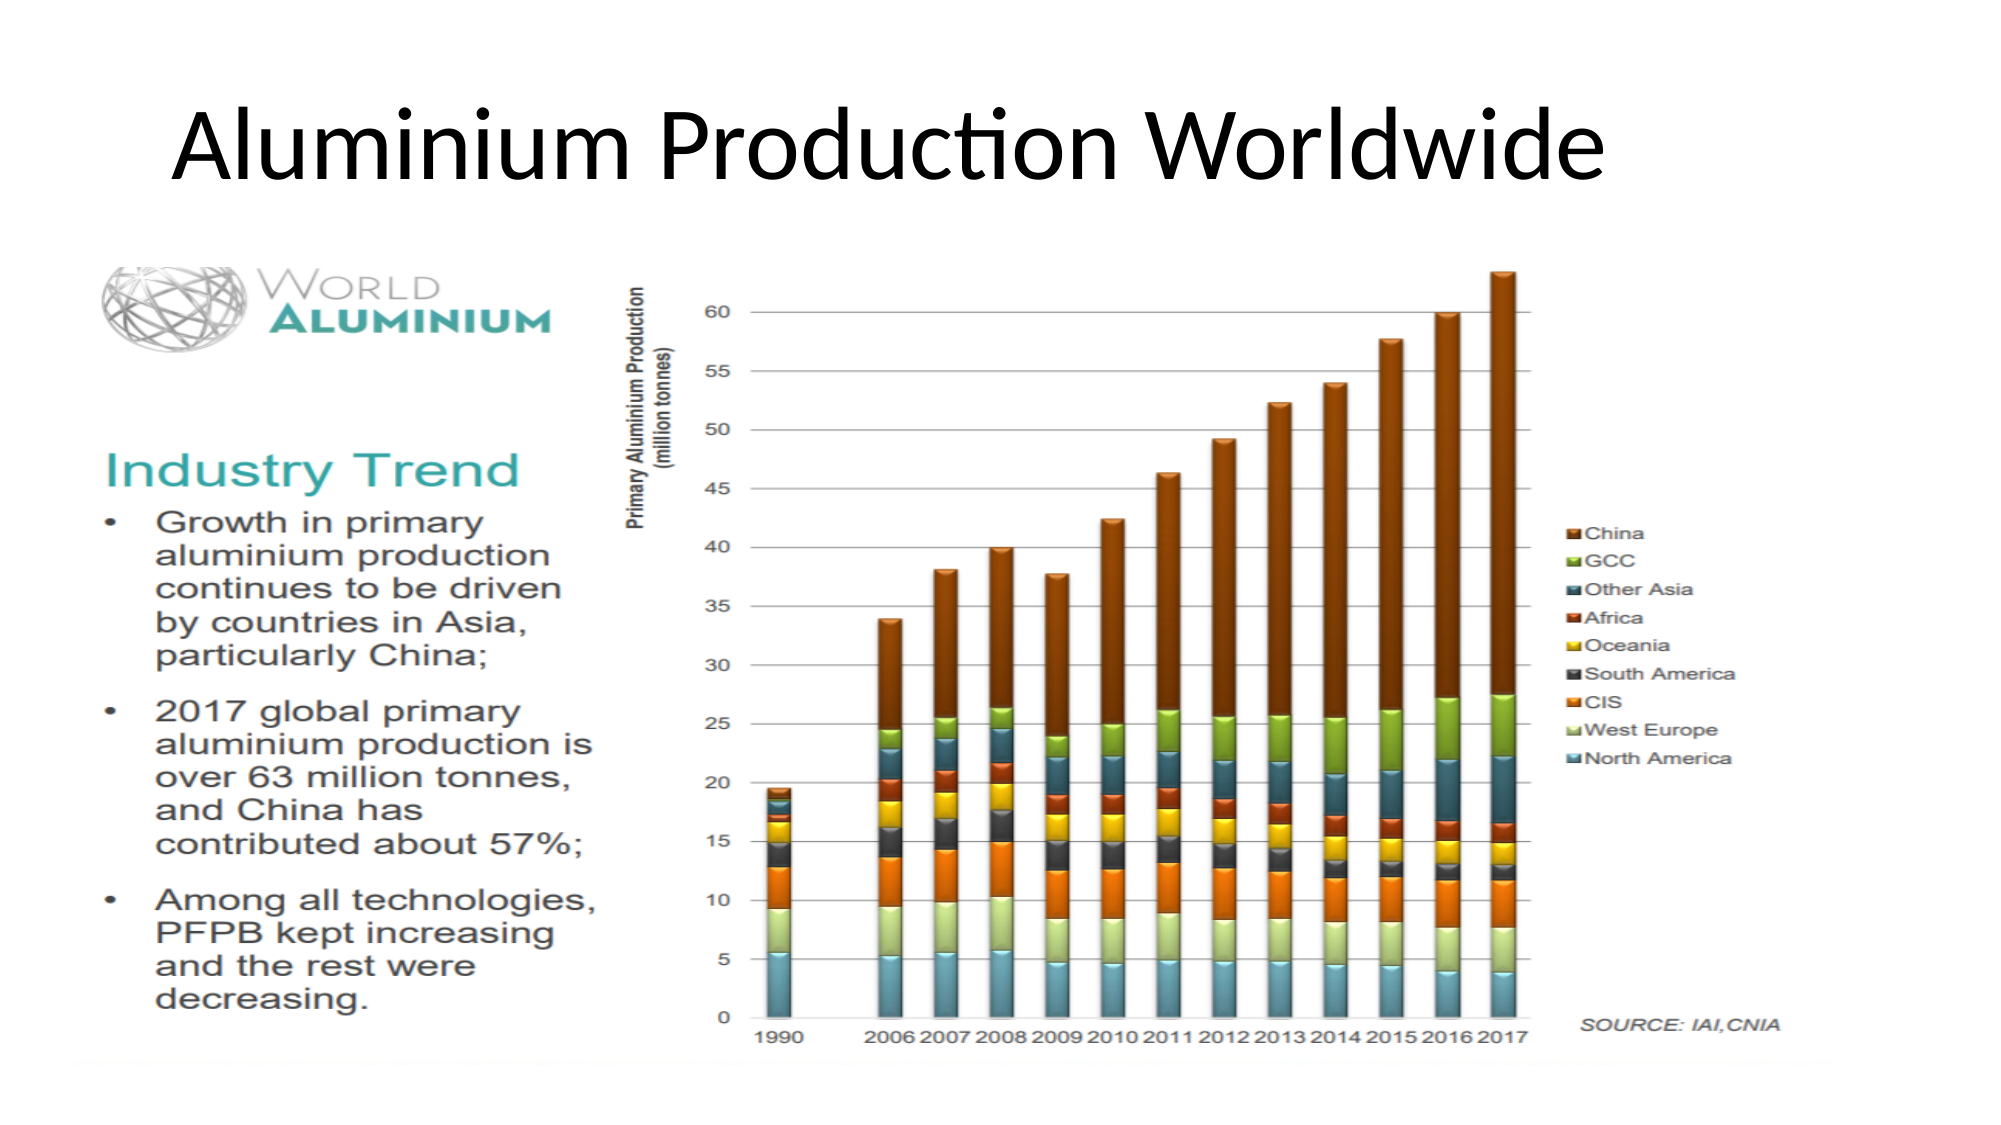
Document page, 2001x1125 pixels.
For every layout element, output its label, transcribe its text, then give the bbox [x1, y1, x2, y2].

text_box Aluminium Production Worldwide [109, 67, 1788, 208]
picture [71, 267, 1836, 1066]
